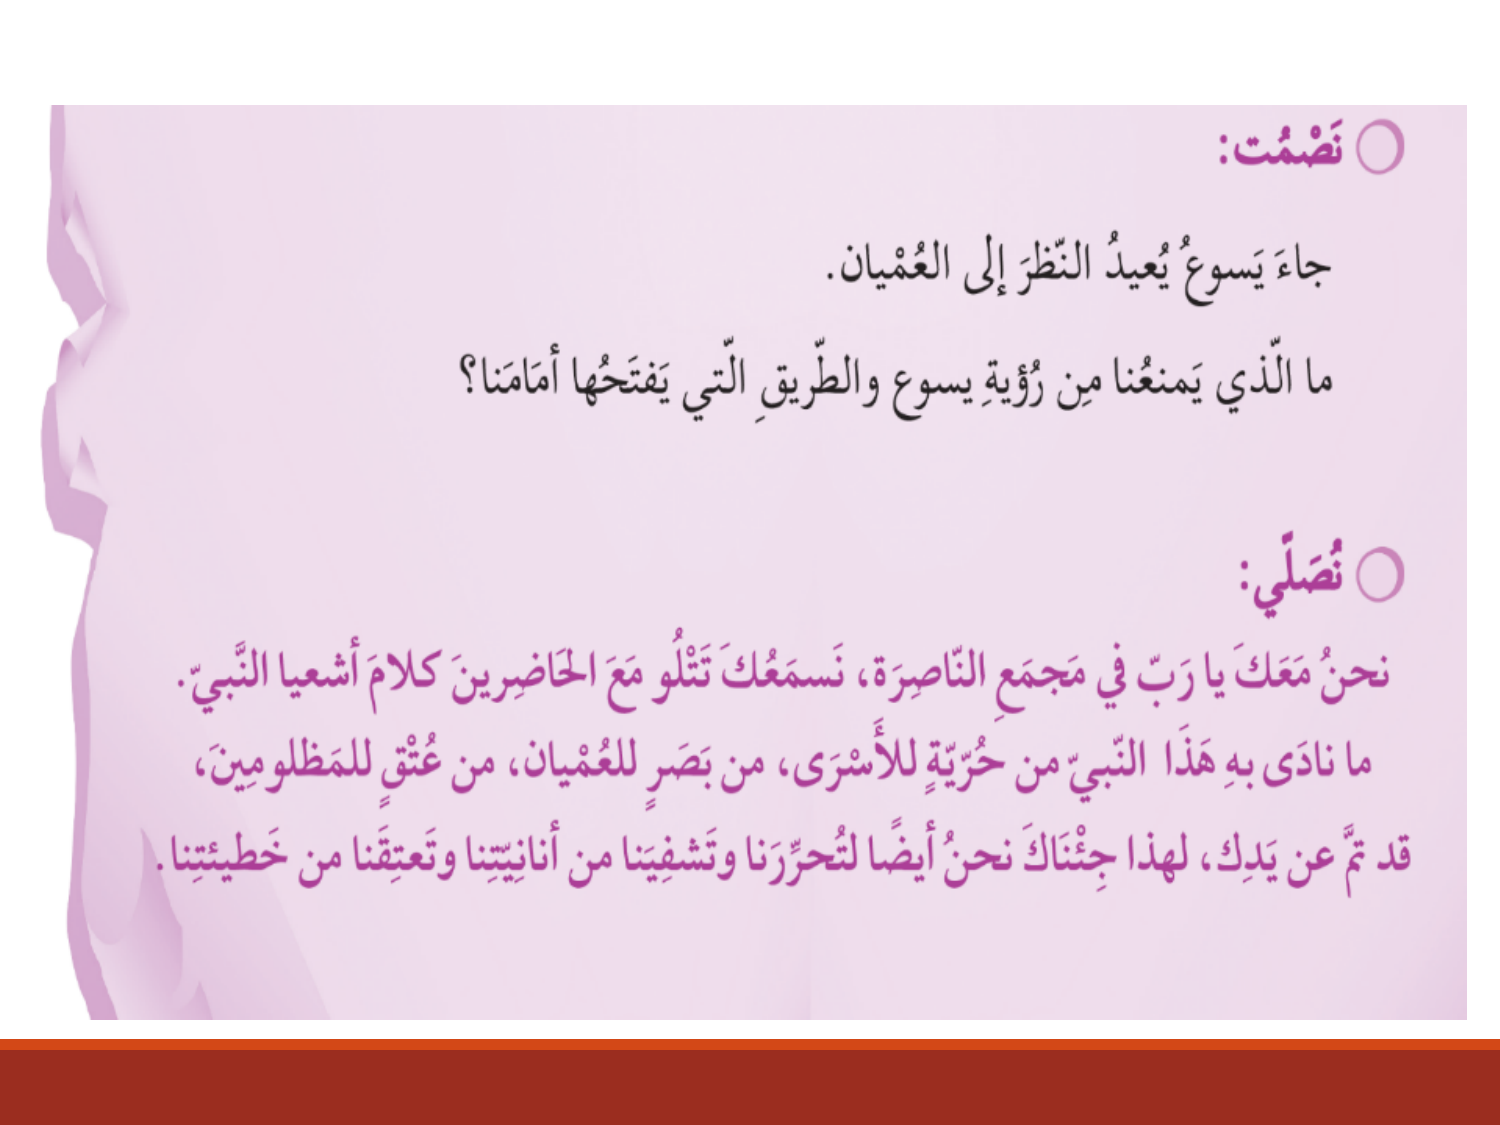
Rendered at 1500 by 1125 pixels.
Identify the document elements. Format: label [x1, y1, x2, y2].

picture [32, 104, 1468, 1020]
